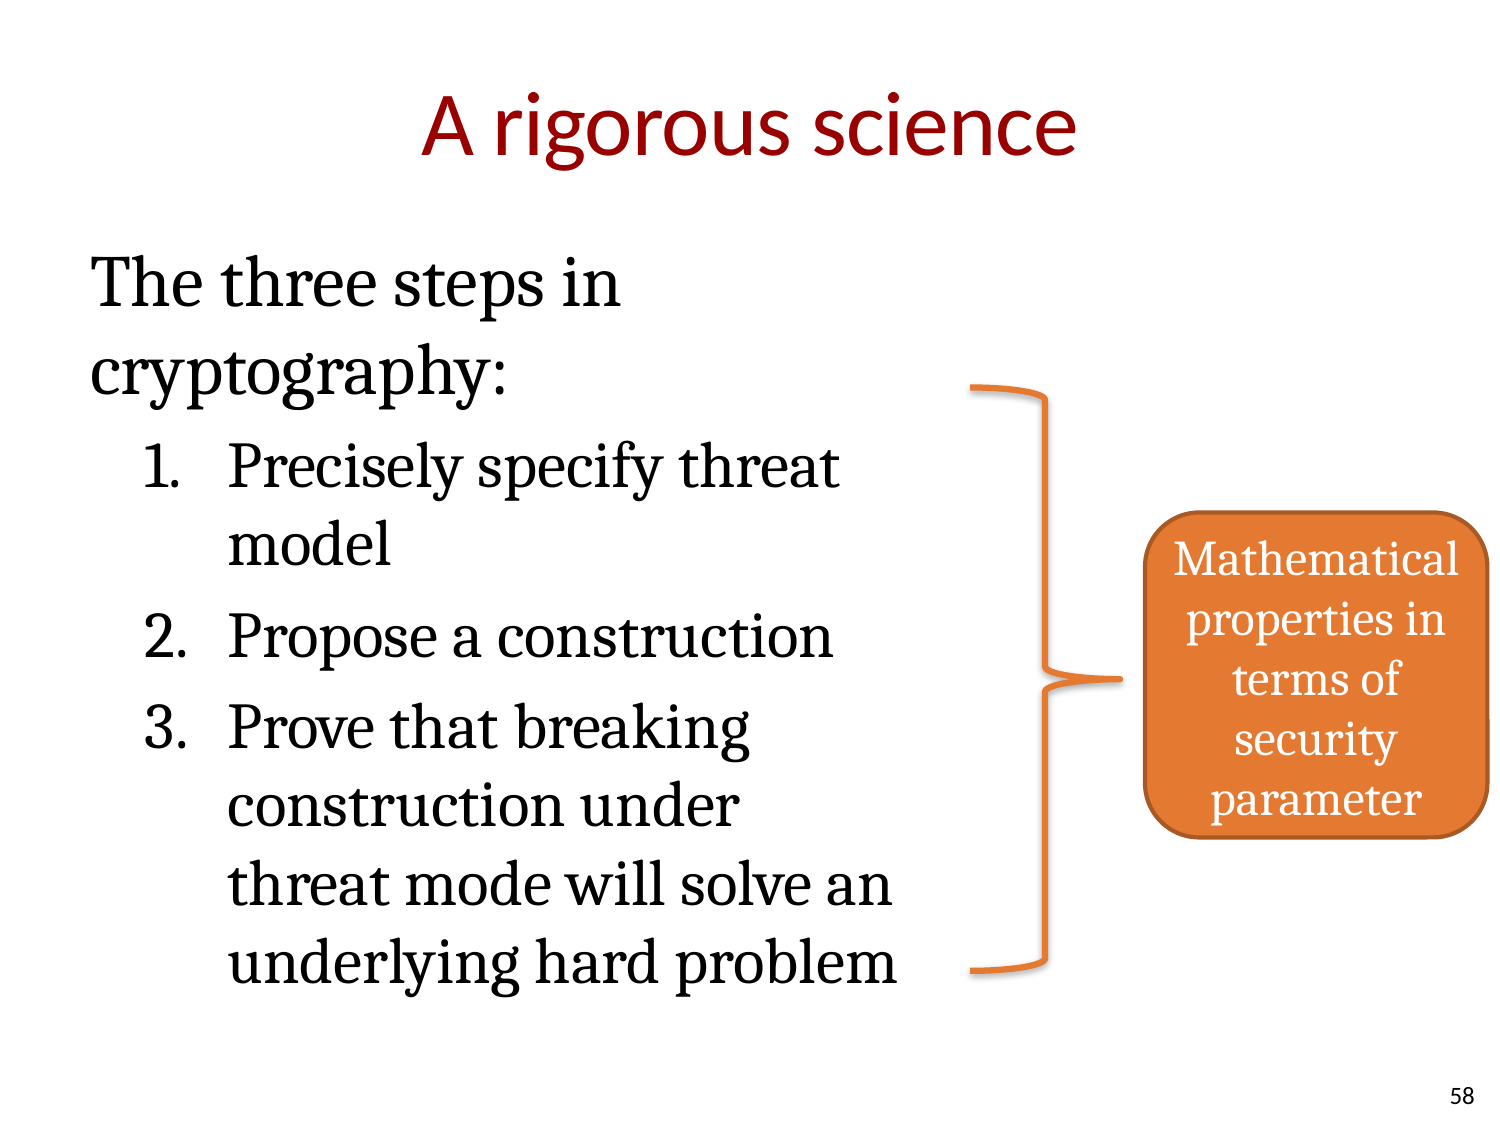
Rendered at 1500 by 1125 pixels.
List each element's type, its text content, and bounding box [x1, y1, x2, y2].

text_box [970, 384, 1124, 974]
list The three steps in cryptography: Precisely specify threat model Propose a construction Prove that breaking construction under threat mode will solve an underlying hard problem [75, 224, 975, 1005]
slide_number 58 [1125, 1065, 1475, 1125]
text_box Mathematical properties in terms of security parameter [1142, 510, 1490, 840]
title A rigorous science [75, 24, 1425, 213]
